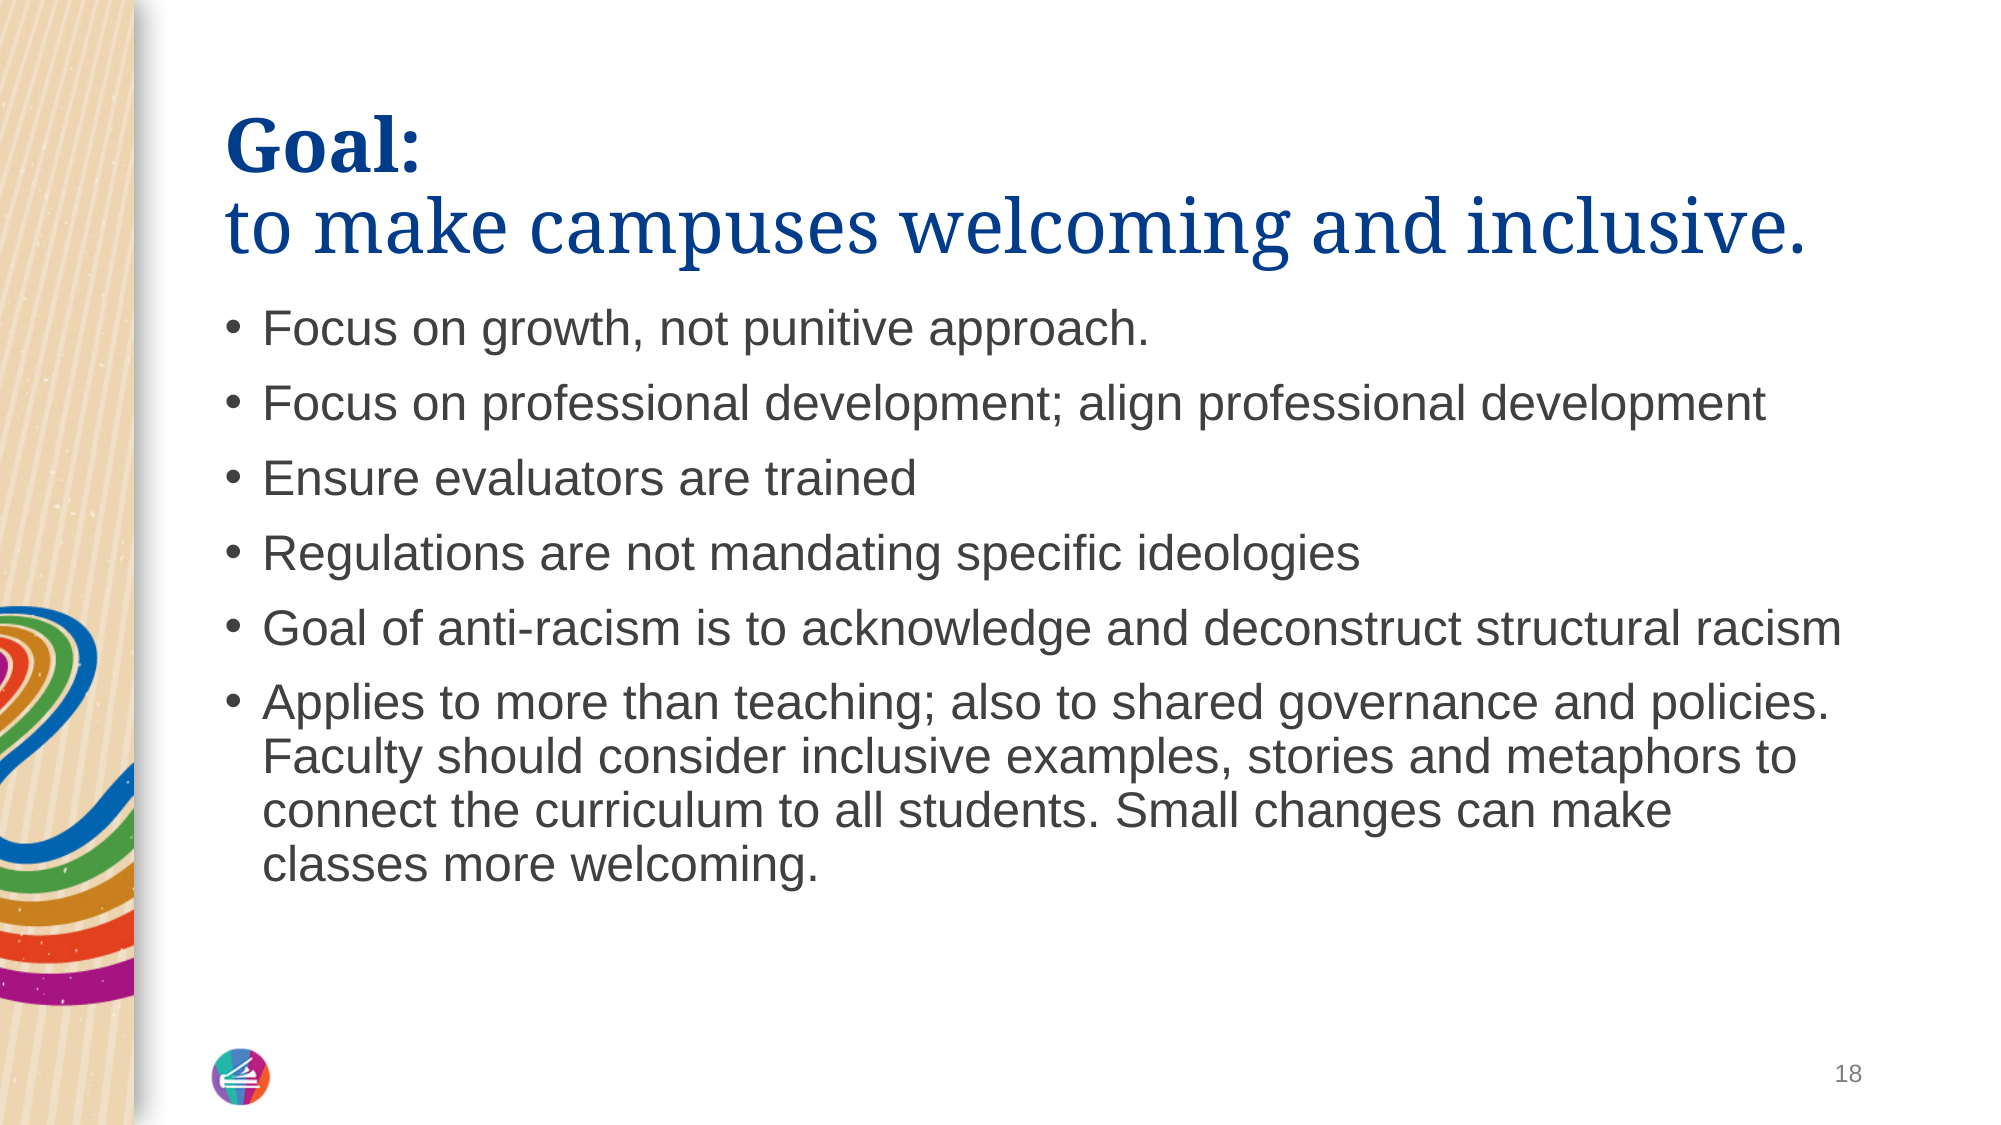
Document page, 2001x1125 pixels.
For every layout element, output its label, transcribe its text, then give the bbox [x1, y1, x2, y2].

picture [209, 1046, 272, 1108]
slide_number 18 [1712, 1042, 1863, 1103]
title Goal: to make campuses welcoming and inclusive. [209, 59, 1858, 278]
picture [0, 0, 134, 1125]
list Focus on growth, not punitive approach. Focus on professional development; align professional development Ensure evaluators are trained Regulations are not mandating specific ideologies Goal of anti-racism is to acknowledge and deconstruct structural racism Applies to more than teaching; also to shared governance and policies. Faculty should consider inclusive examples, stories and metaphors to connect the curriculum to all students. Small changes can make classes more welcoming. [209, 294, 1860, 1020]
